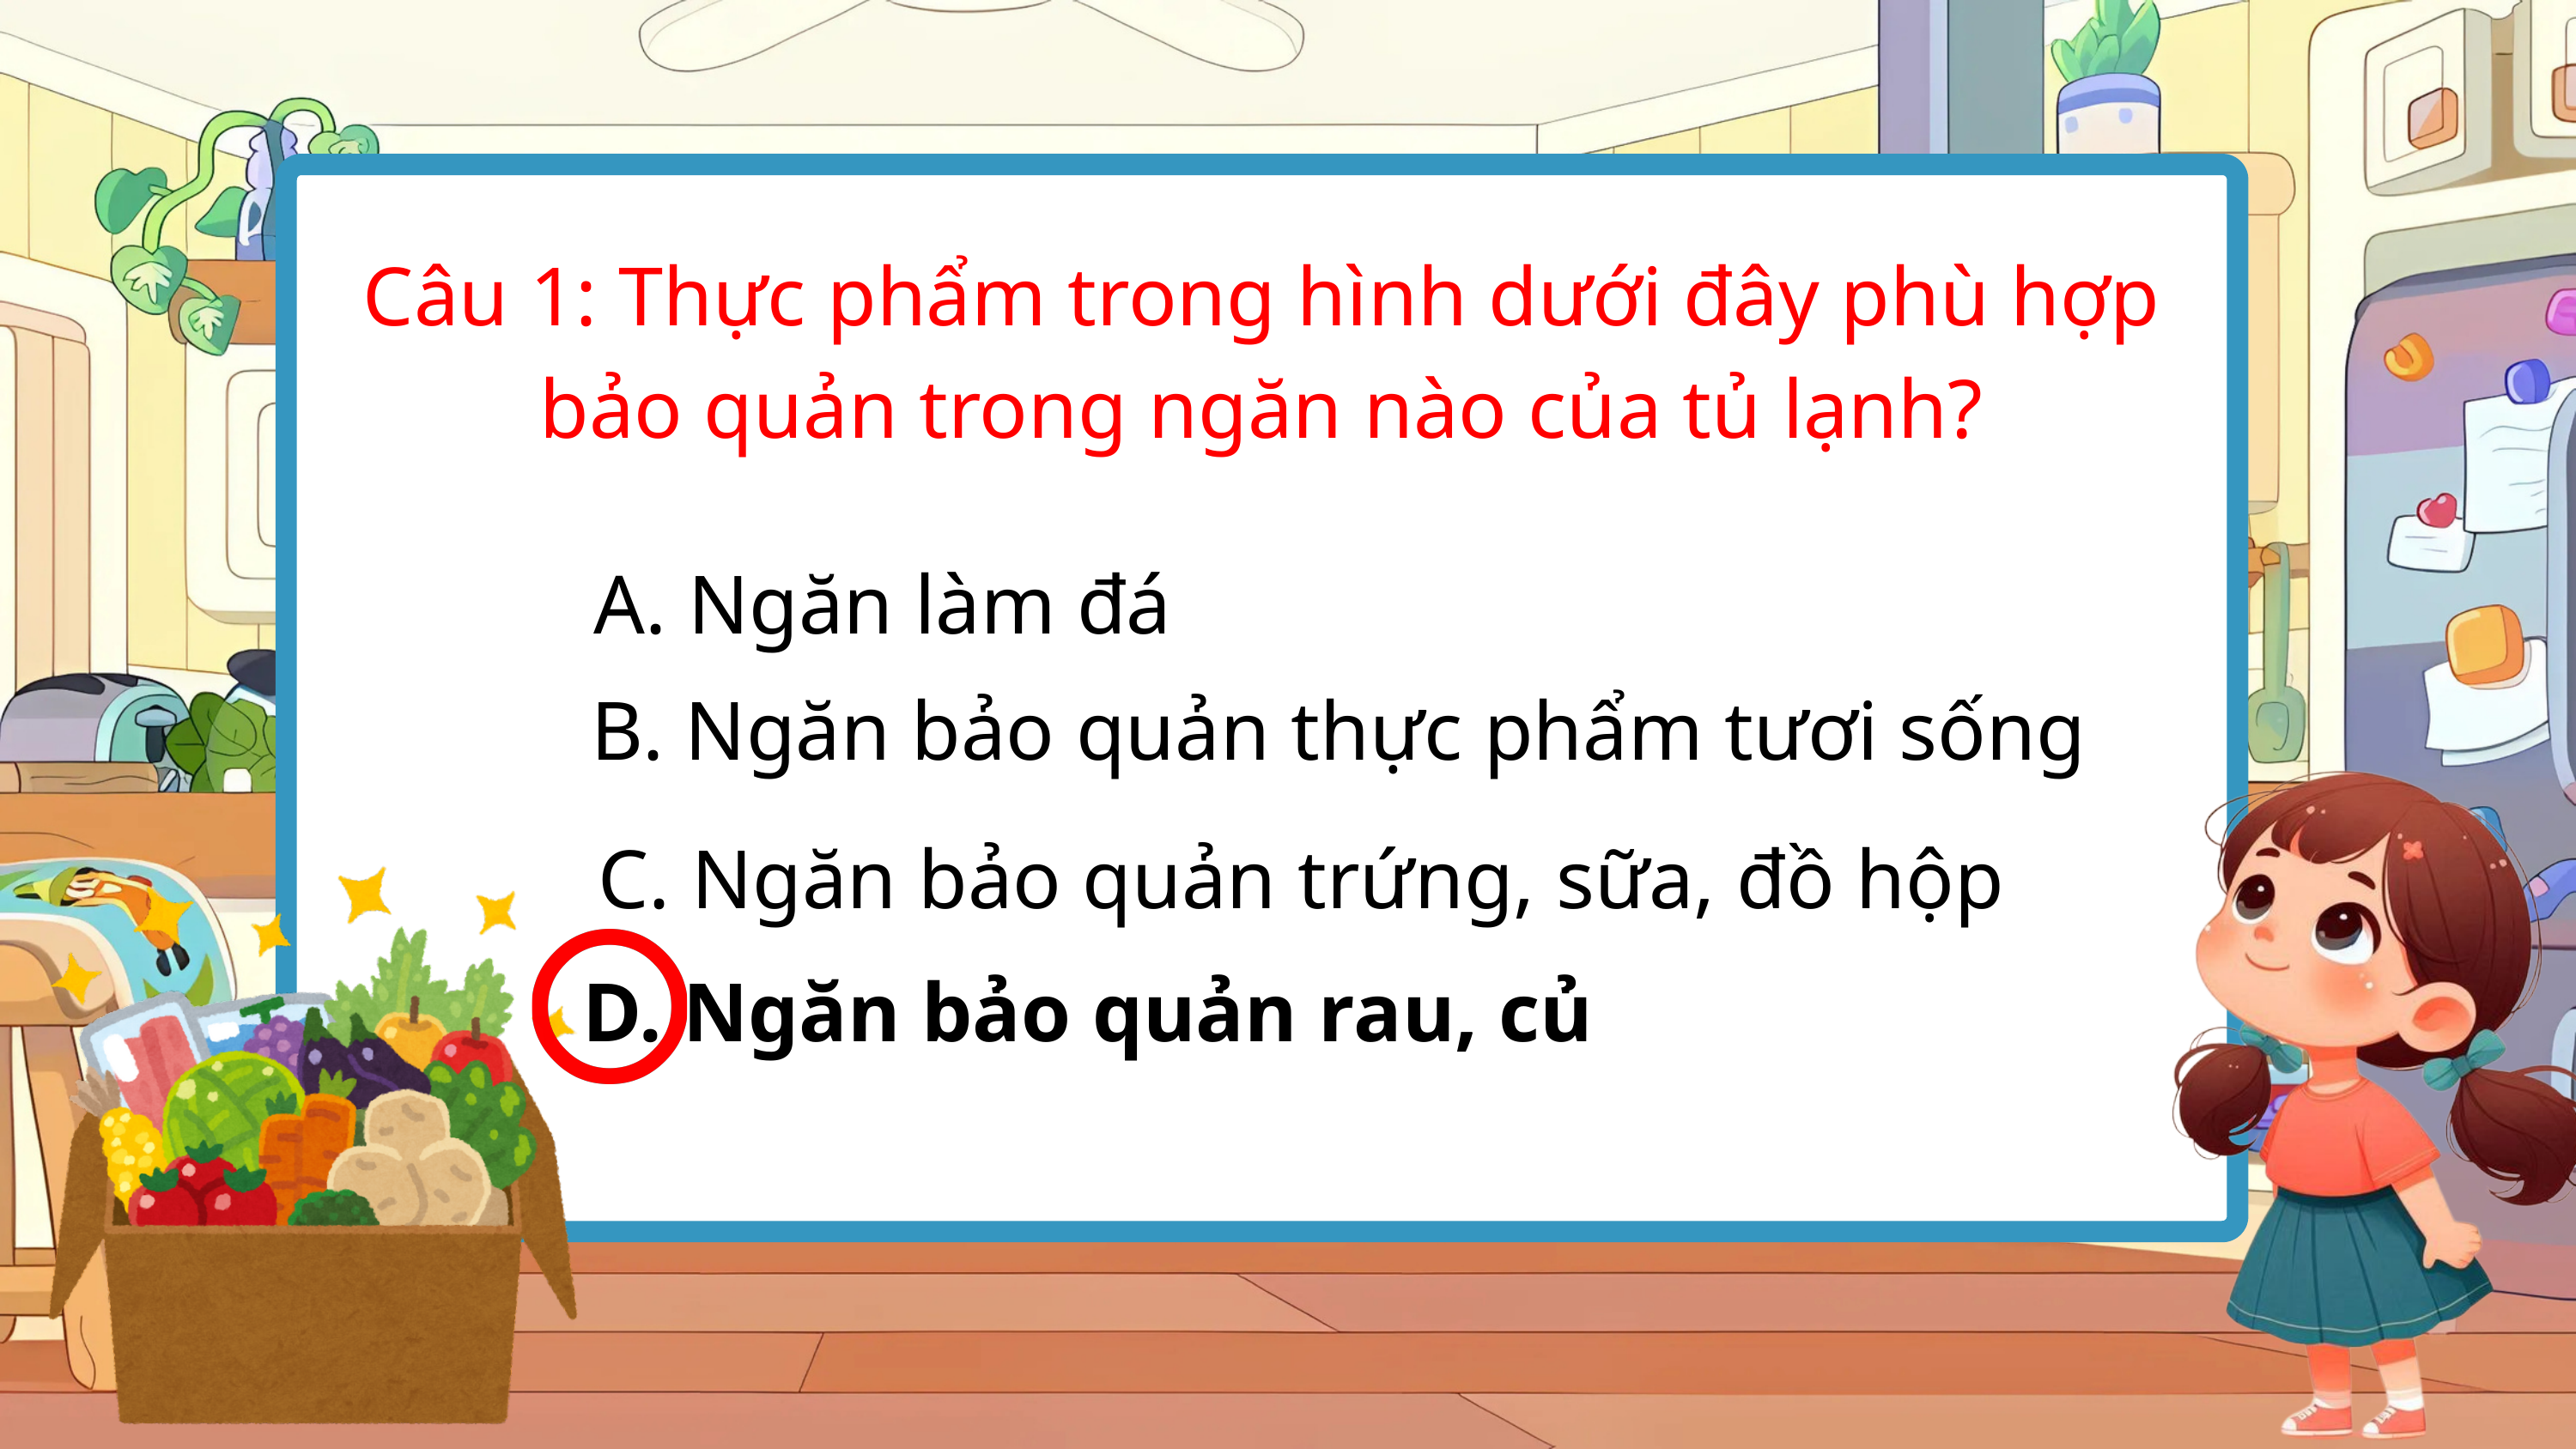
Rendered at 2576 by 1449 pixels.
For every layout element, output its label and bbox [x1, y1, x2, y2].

text_box [47, 865, 579, 1426]
text_box [285, 164, 2239, 1232]
text_box [1905, 667, 2576, 1449]
text_box [0, 0, 2576, 1449]
